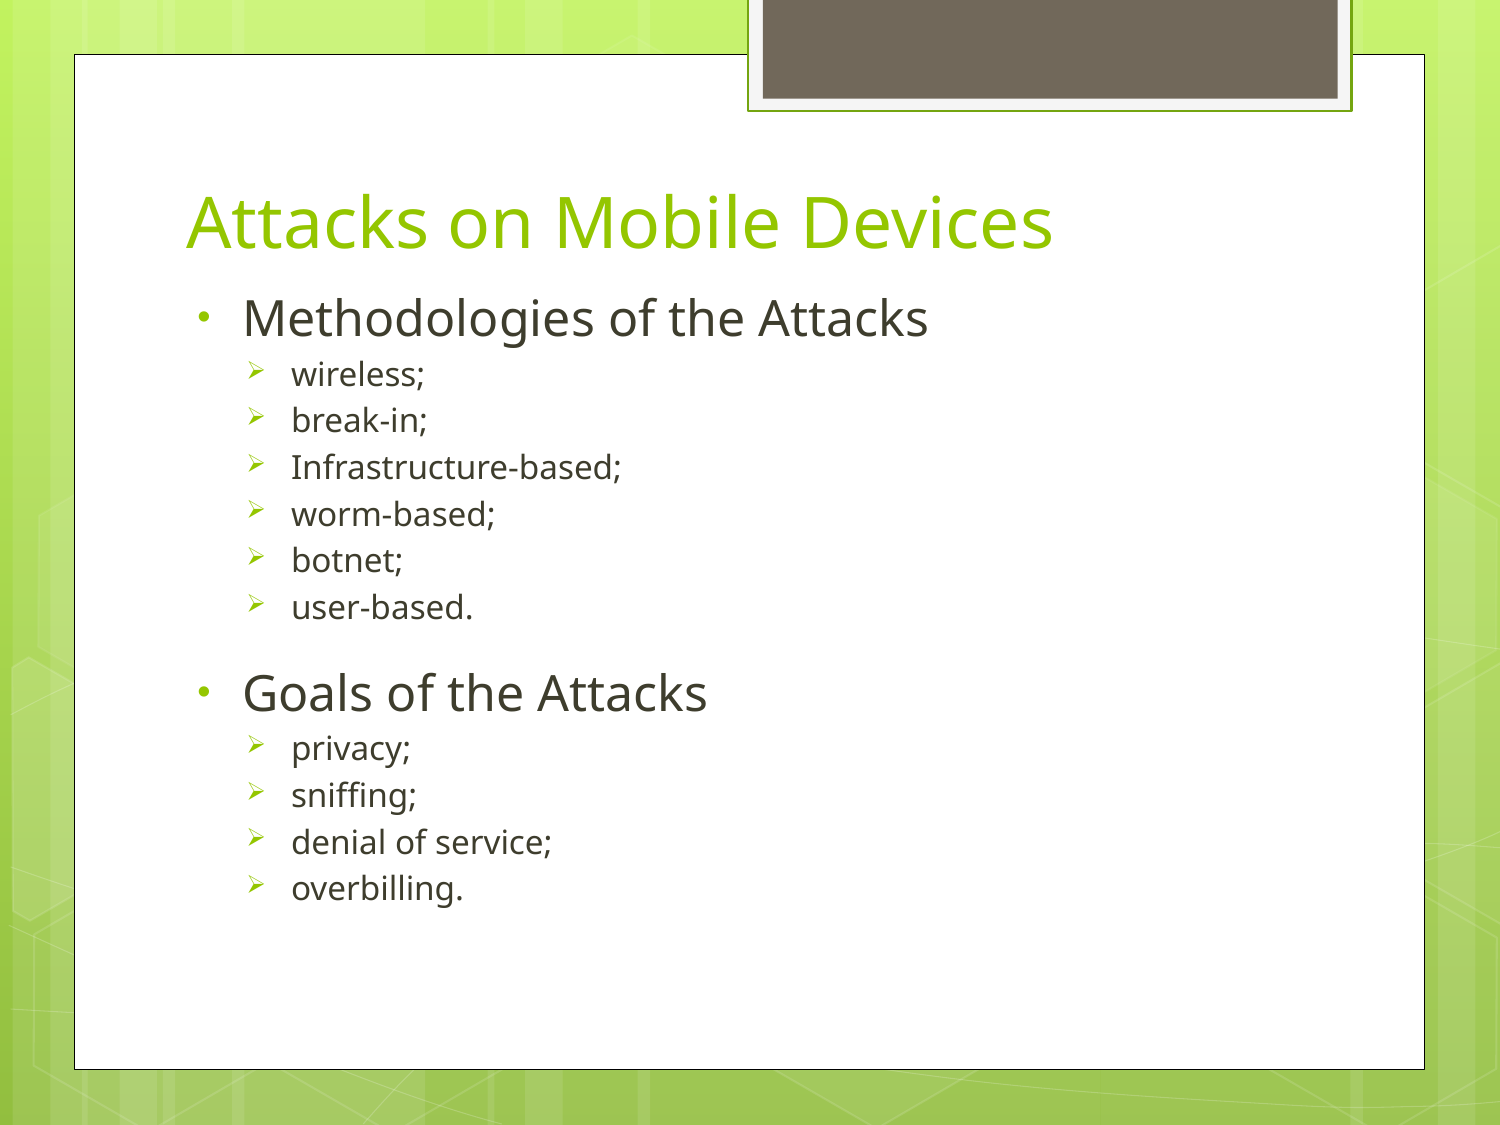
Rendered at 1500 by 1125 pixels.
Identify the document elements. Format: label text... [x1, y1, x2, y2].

list Methodologies of the Attacks wireless; break-in; Infrastructure-based; worm-based; botnet; user-based. Goals of the Attacks privacy; sniffing; denial of service; overbilling. [171, 278, 1283, 957]
title Attacks on Mobile Devices [171, 168, 1324, 356]
